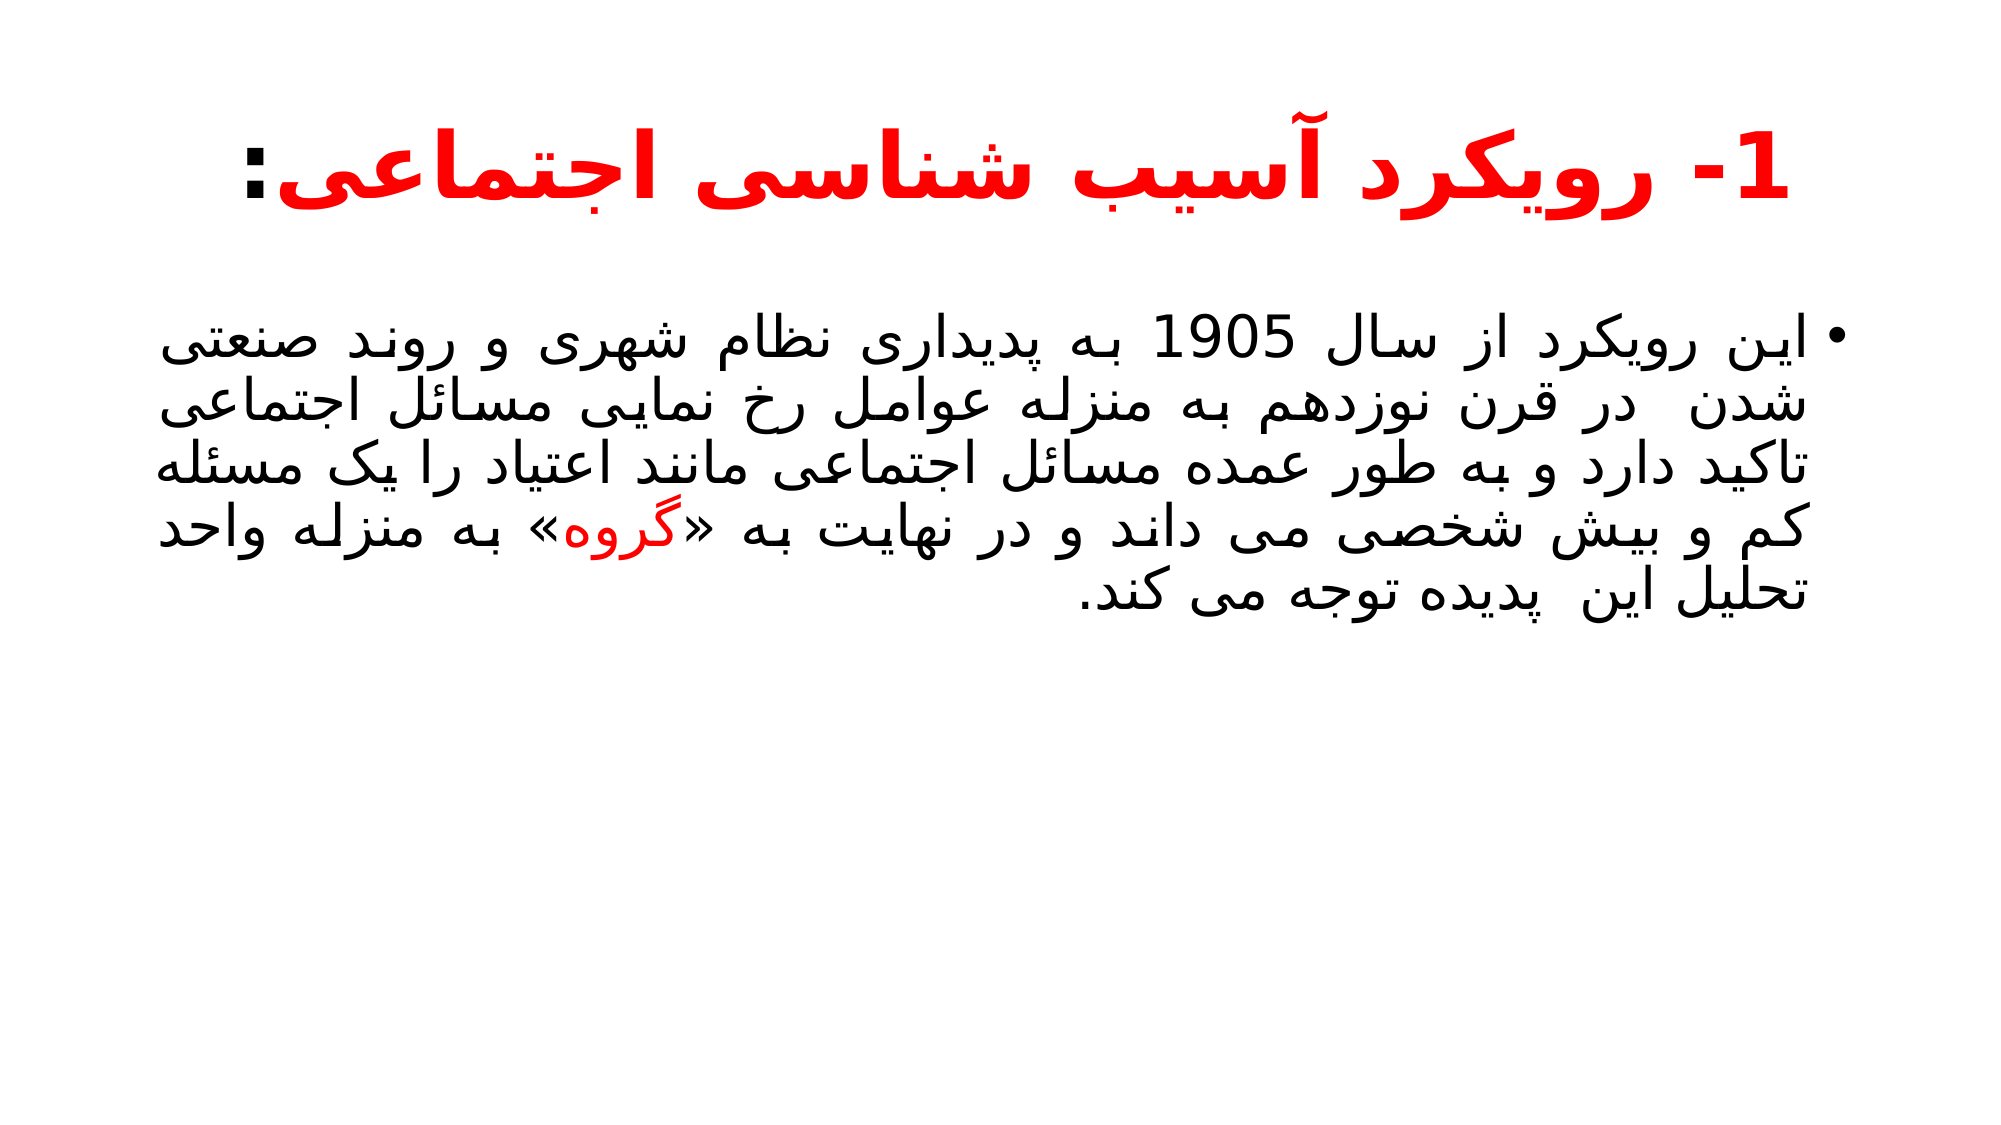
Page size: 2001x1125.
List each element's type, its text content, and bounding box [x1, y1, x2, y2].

list این رویکرد از سال 1905 به پدیداری نظام شهری و روند صنعتی شدن در قرن نوزدهم به منزله عوامل رخ نمایی مسائل اجتماعی تاکید دارد و به طور عمده مسائل اجتماعی مانند اعتیاد را یک مسئله کم و بیش شخصی می داند و در نهایت به «گروه» به منزله واحد تحلیل این پدیده توجه می کند. [137, 299, 1863, 1014]
title 1- رویکرد آسیب شناسی اجتماعی: [137, 59, 1863, 278]
